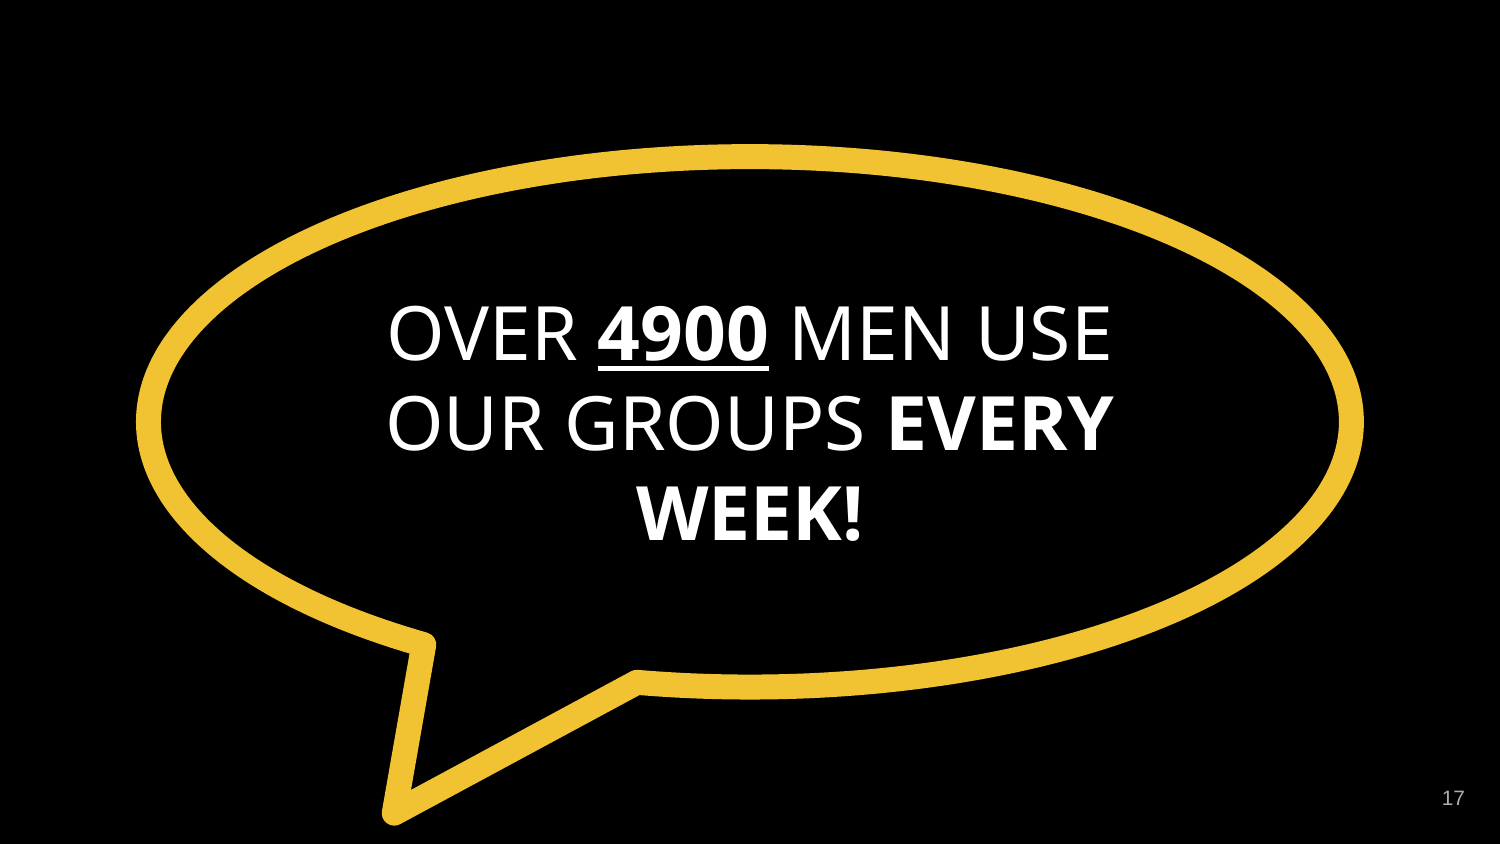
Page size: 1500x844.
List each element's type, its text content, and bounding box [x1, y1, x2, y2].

text_box [148, 156, 1352, 814]
text_box OVER 4900 MEN USE OUR GROUPS EVERY WEEK! [309, 270, 1191, 571]
slide_number ‹#› [1389, 764, 1480, 830]
